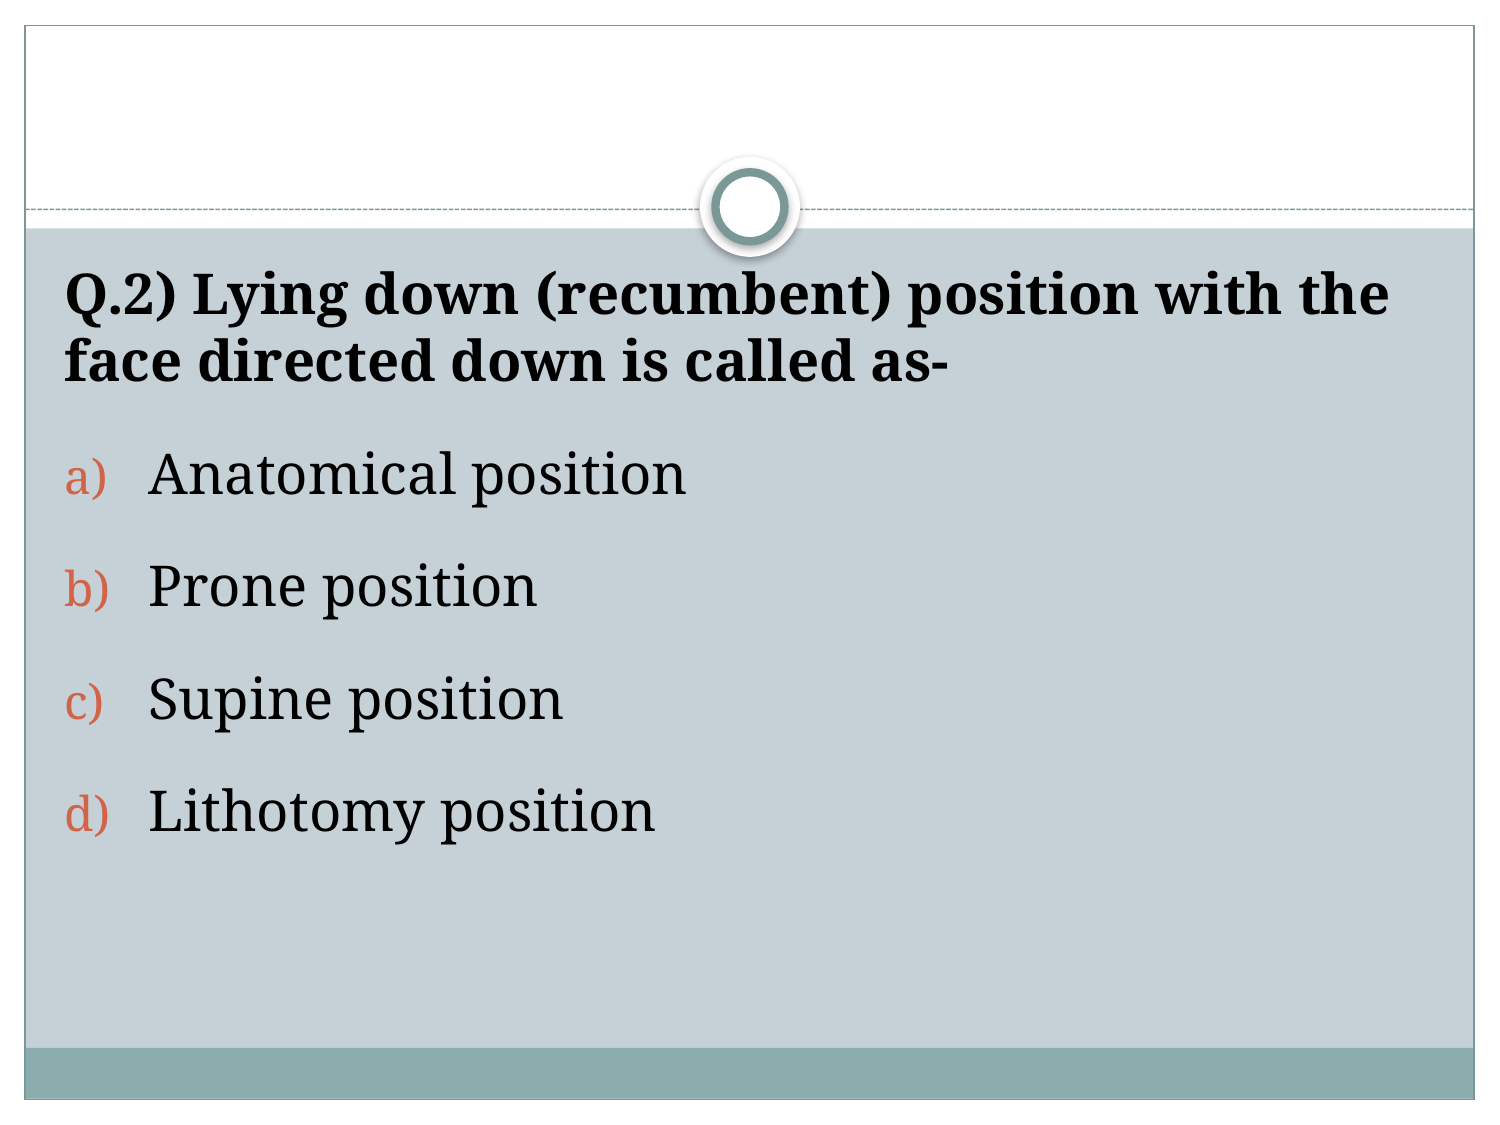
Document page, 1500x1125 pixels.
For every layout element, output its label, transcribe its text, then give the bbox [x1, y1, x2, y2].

list Q.2) Lying down (recumbent) position with the face directed down is called as- Anatomical position Prone position Supine position Lithotomy position [49, 250, 1445, 1001]
